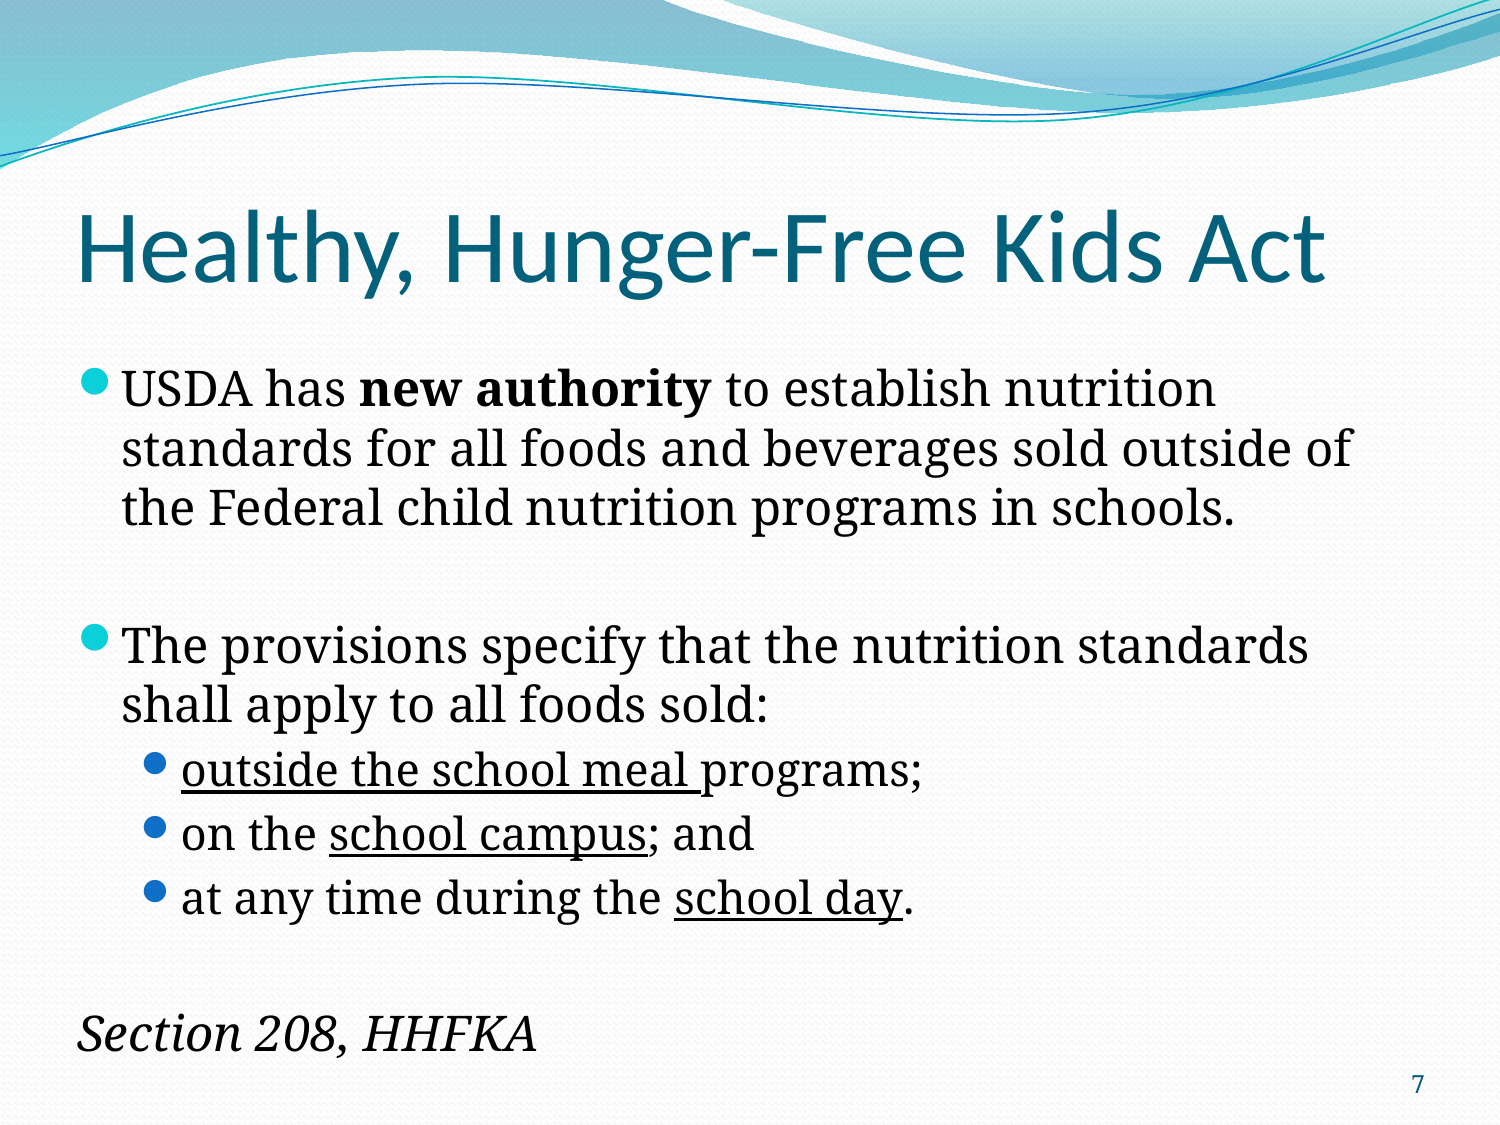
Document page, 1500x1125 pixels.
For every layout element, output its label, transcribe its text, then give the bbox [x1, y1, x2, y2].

title Healthy, Hunger-Free Kids Act [75, 115, 1425, 303]
list USDA has new authority to establish nutrition standards for all foods and beverages sold outside of the Federal child nutrition programs in schools. The provisions specify that the nutrition standards shall apply to all foods sold: outside the school meal programs; on the school campus; and at any time during the school day. Section 208, HHFKA [62, 350, 1413, 1070]
slide_number 7 [1299, 1042, 1425, 1103]
